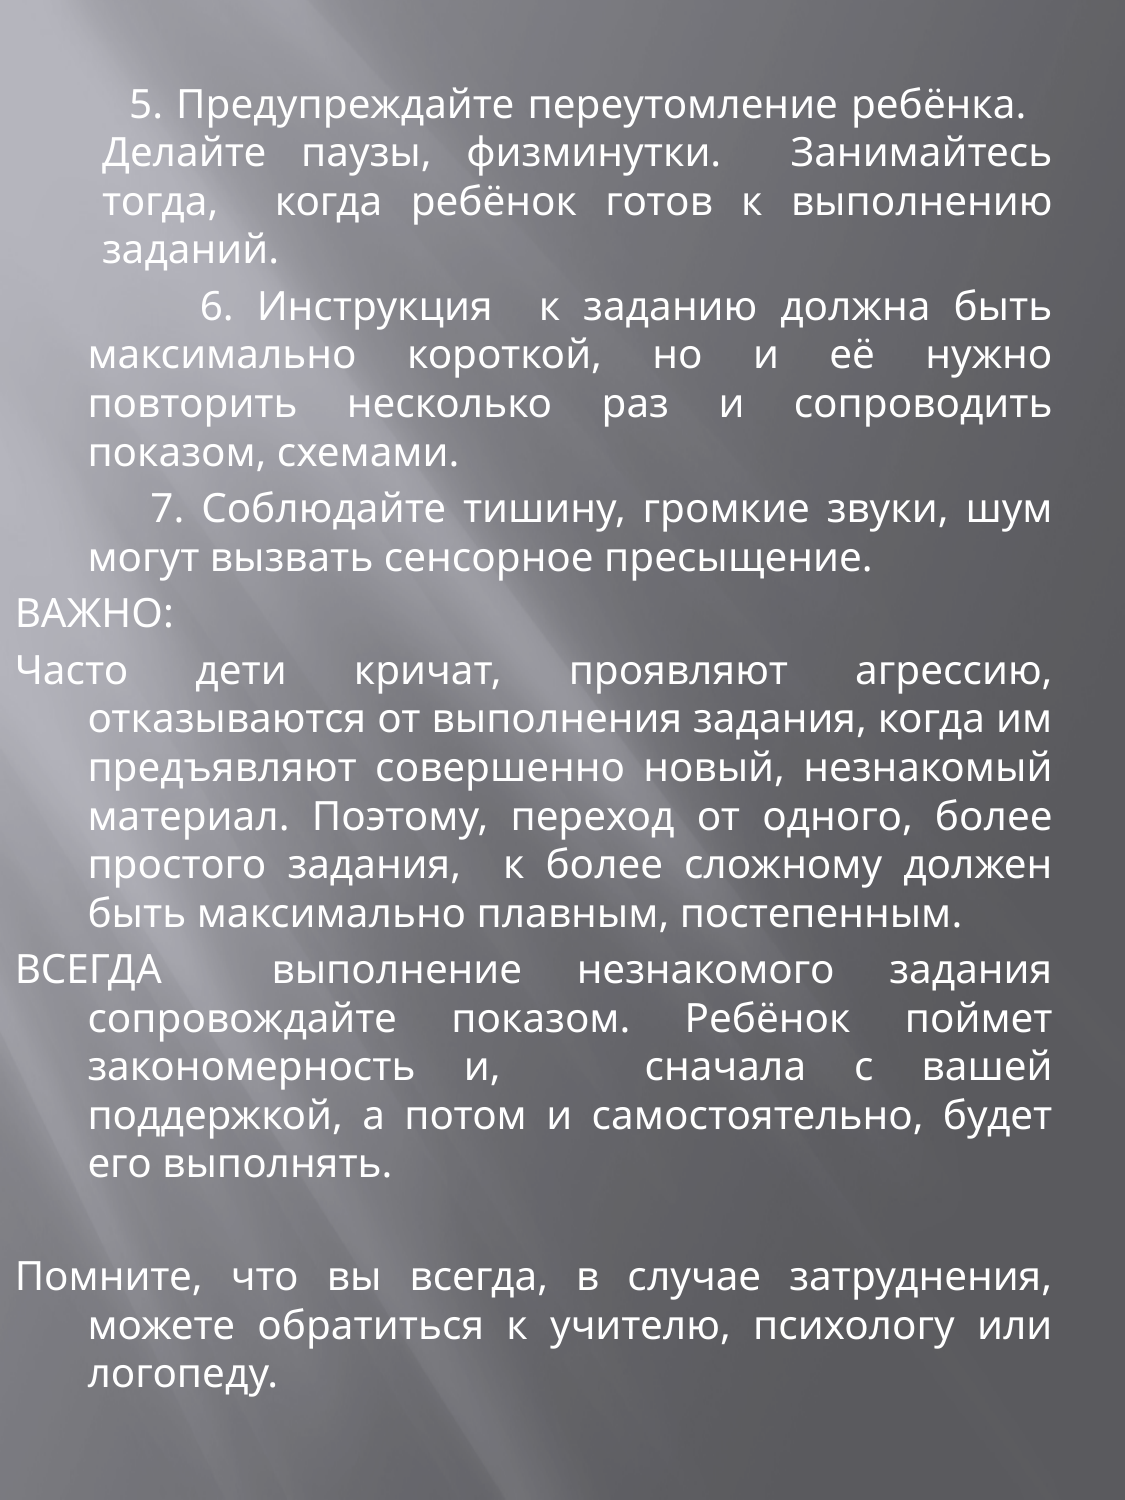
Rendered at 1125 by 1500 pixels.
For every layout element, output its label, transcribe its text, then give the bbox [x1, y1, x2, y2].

list 5. Предупреждайте переутомление ребёнка. Делайте паузы, физминутки. Занимайтесь тогда, когда ребёнок готов к выполнению заданий. 6. Инструкция к заданию должна быть максимально короткой, но и её нужно повторить несколько раз и сопроводить показом, схемами. 7. Соблюдайте тишину, громкие звуки, шум могут вызвать сенсорное пресыщение. ВАЖНО: Часто дети кричат, проявляют агрессию, отказываются от выполнения задания, когда им предъявляют совершенно новый, незнакомый материал. Поэтому, переход от одного, более простого задания, к более сложному должен быть максимально плавным, постепенным. ВСЕГДА выполнение незнакомого задания сопровождайте показом. Ребёнок поймет закономерность и, сначала с вашей поддержкой, а потом и самостоятельно, будет его выполнять. Помните, что вы всегда, в случае затруднения, можете обратиться к учителю, психологу или логопеду. [0, 70, 1069, 1430]
